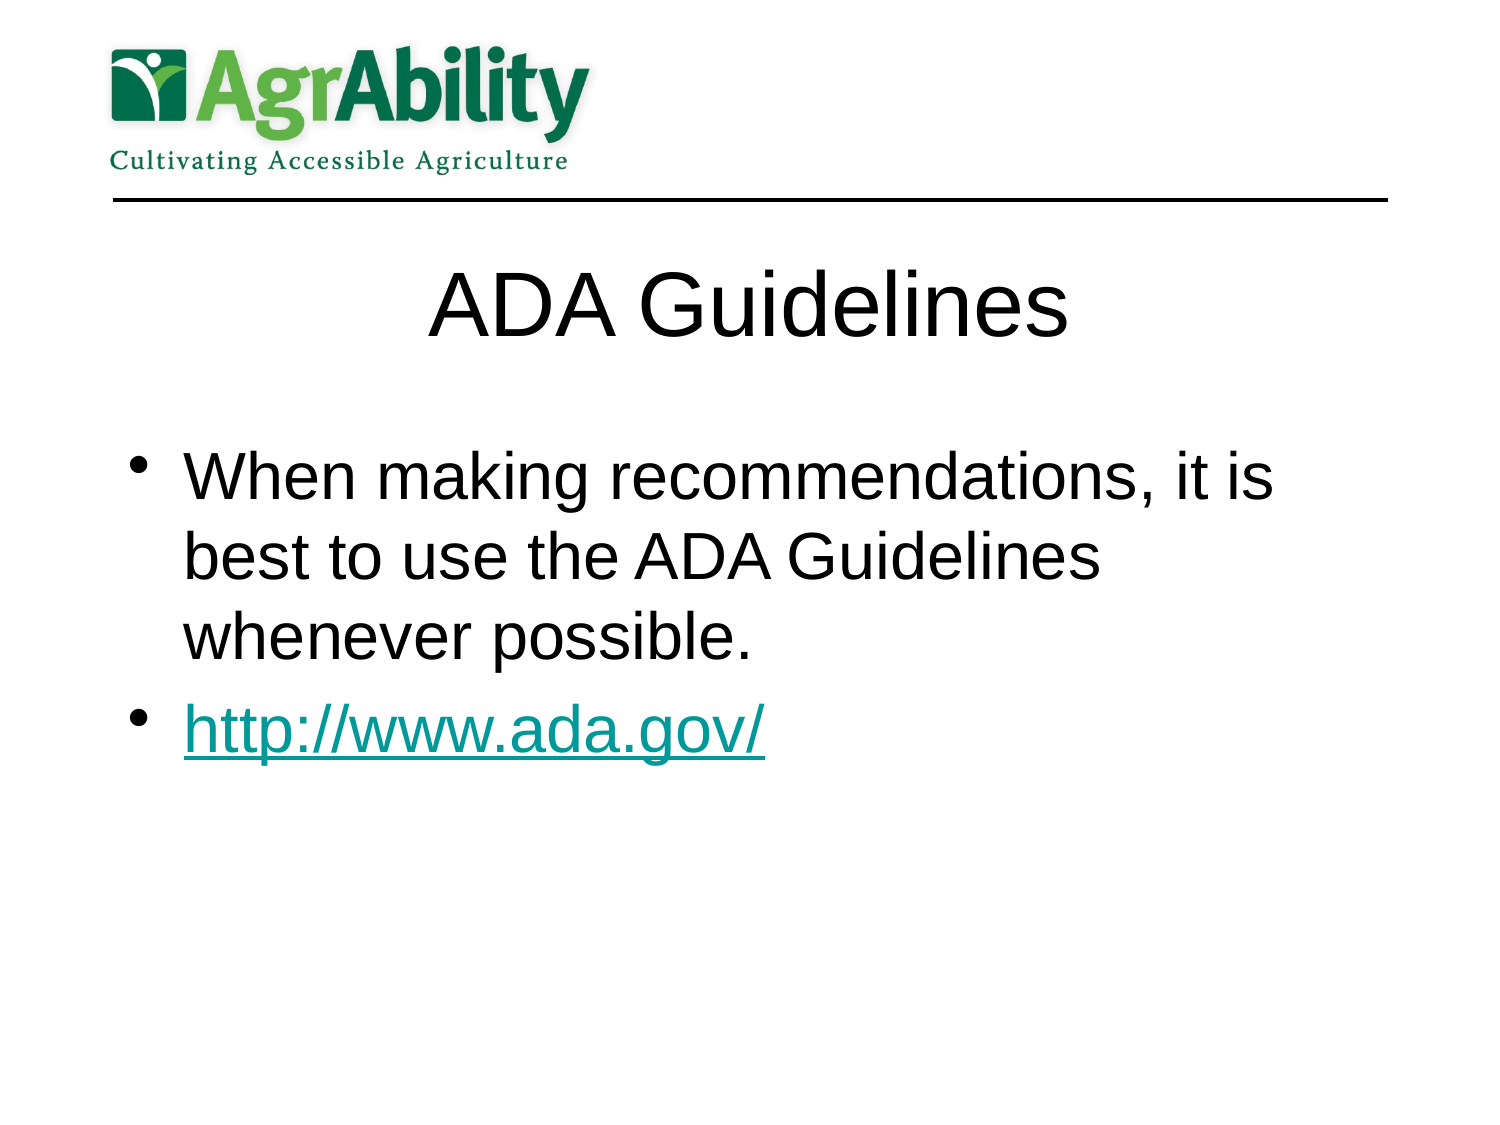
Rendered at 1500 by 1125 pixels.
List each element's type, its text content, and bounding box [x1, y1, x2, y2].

picture [99, 33, 604, 175]
list When making recommendations, it is best to use the ADA Guidelines whenever possible. http://www.ada.gov/ [112, 424, 1388, 1001]
title ADA Guidelines [112, 212, 1388, 388]
